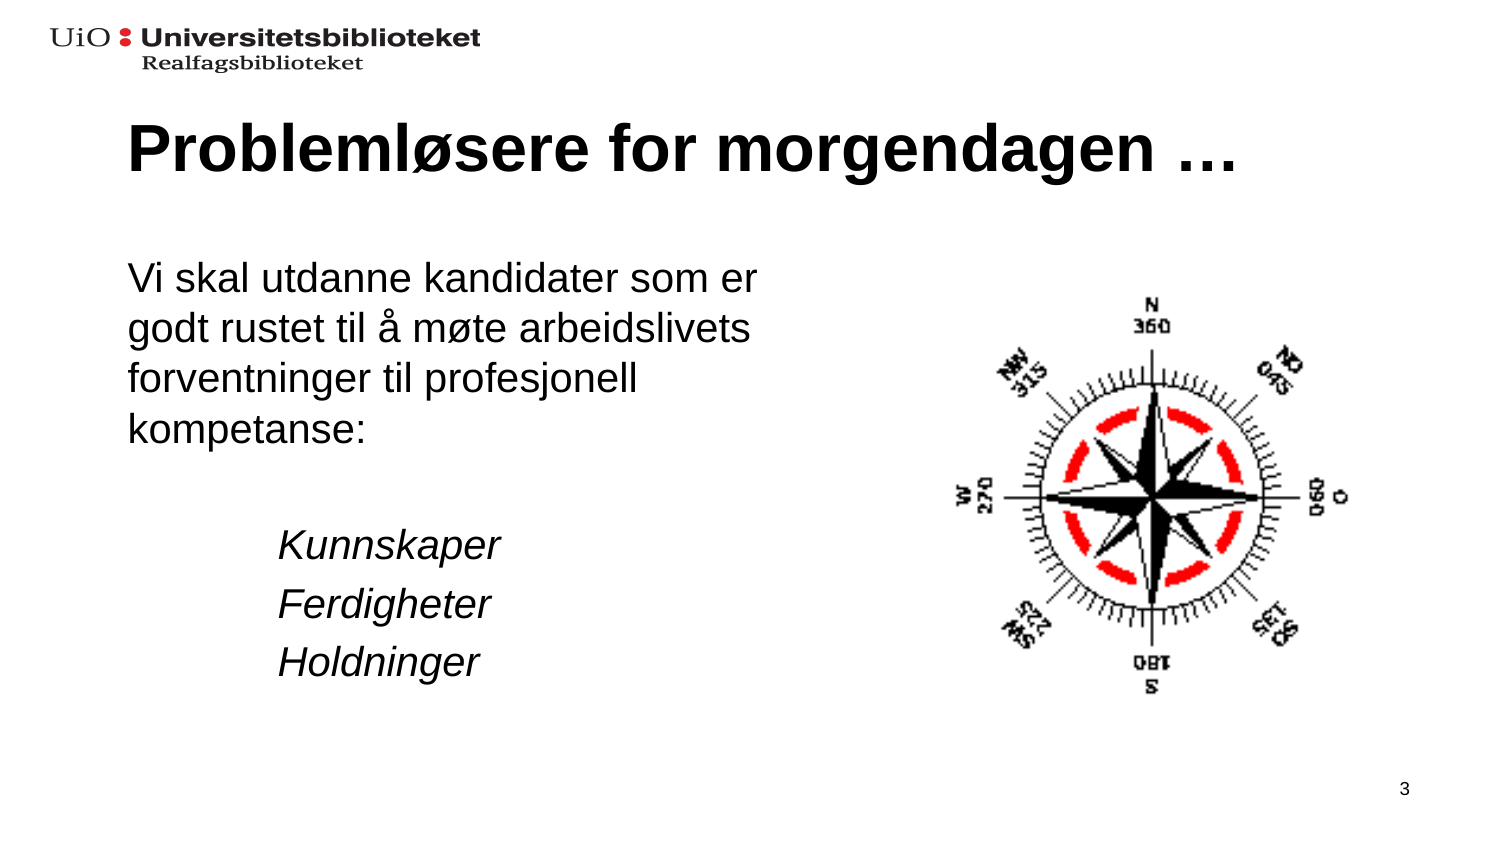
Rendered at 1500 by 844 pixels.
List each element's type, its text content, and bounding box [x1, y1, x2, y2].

slide_number 4 [1312, 768, 1426, 826]
list Vi skal utdanne kandidater som er godt rustet til å møte arbeidslivets forventninger til profesjonell kompetanse: Kunnskaper Ferdigheter Holdninger [112, 243, 845, 751]
title Problemløsere for morgendagen … [112, 74, 1388, 216]
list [950, 291, 1353, 699]
picture [50, 28, 480, 73]
